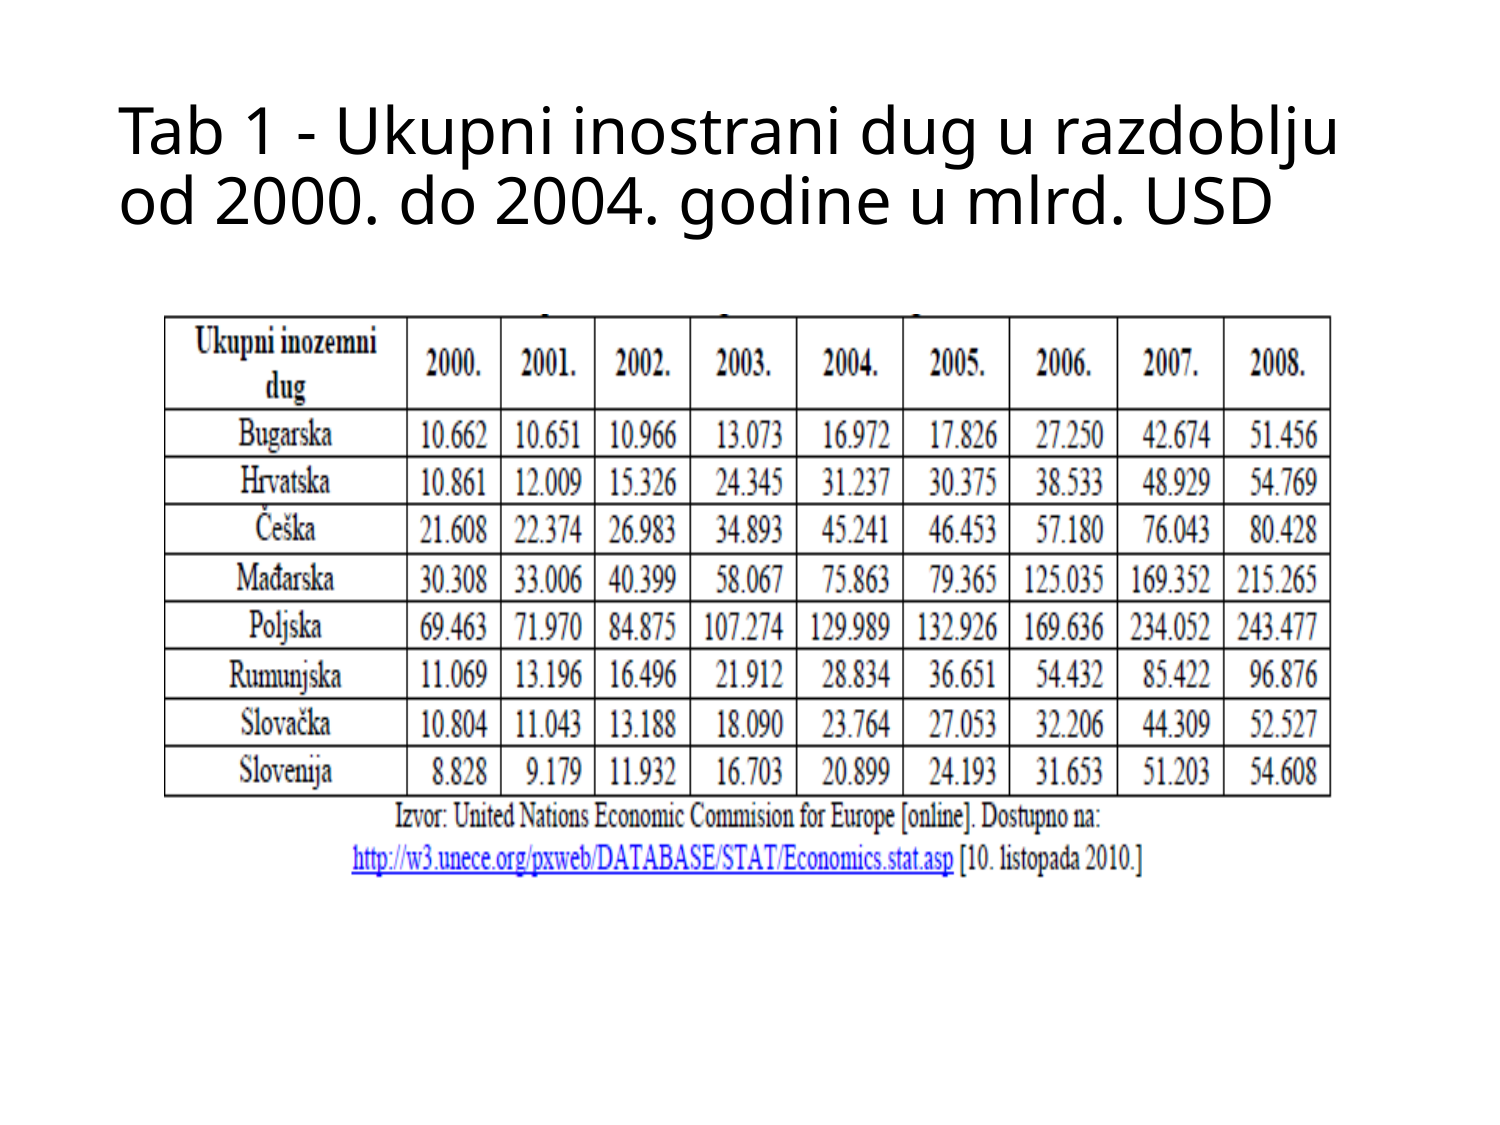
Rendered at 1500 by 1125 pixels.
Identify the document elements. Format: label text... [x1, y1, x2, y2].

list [164, 314, 1336, 906]
title Tab 1 - Ukupni inostrani dug u razdoblju od 2000. do 2004. godine u mlrd. USD [103, 59, 1397, 278]
